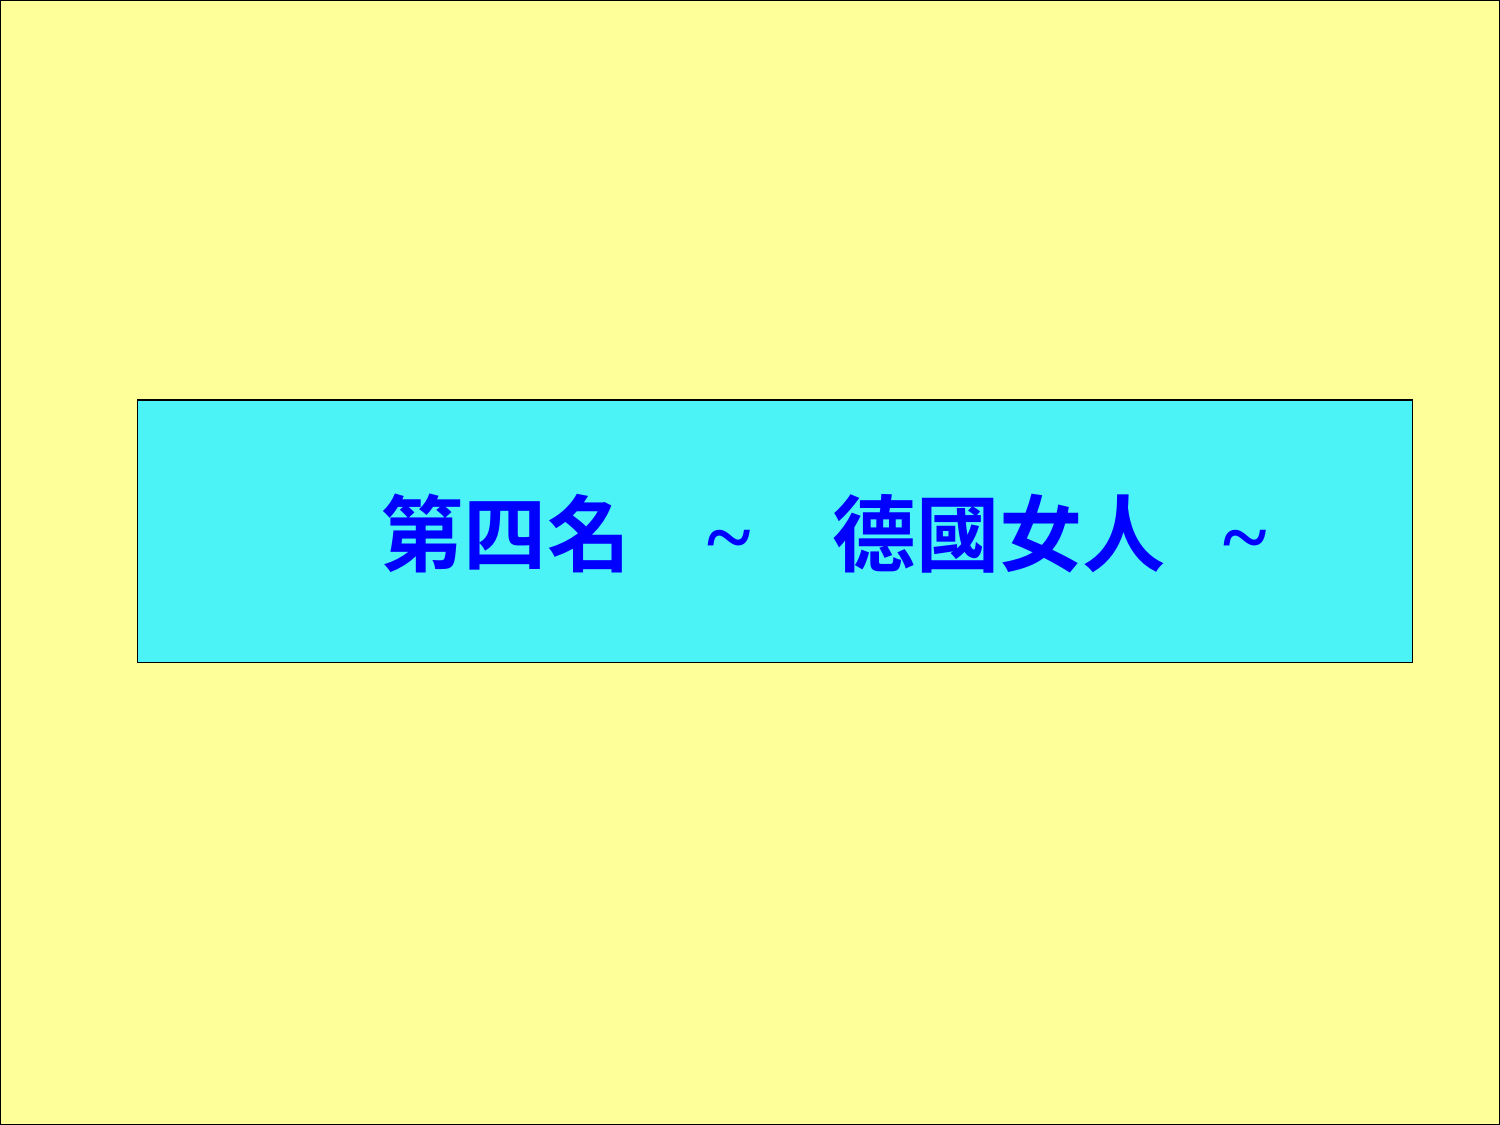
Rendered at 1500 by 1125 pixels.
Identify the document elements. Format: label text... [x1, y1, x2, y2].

text_box [137, 399, 1413, 663]
text_box 第四名 ~ 德國女人 ~ [174, 474, 1400, 590]
text_box [0, 0, 1500, 1125]
